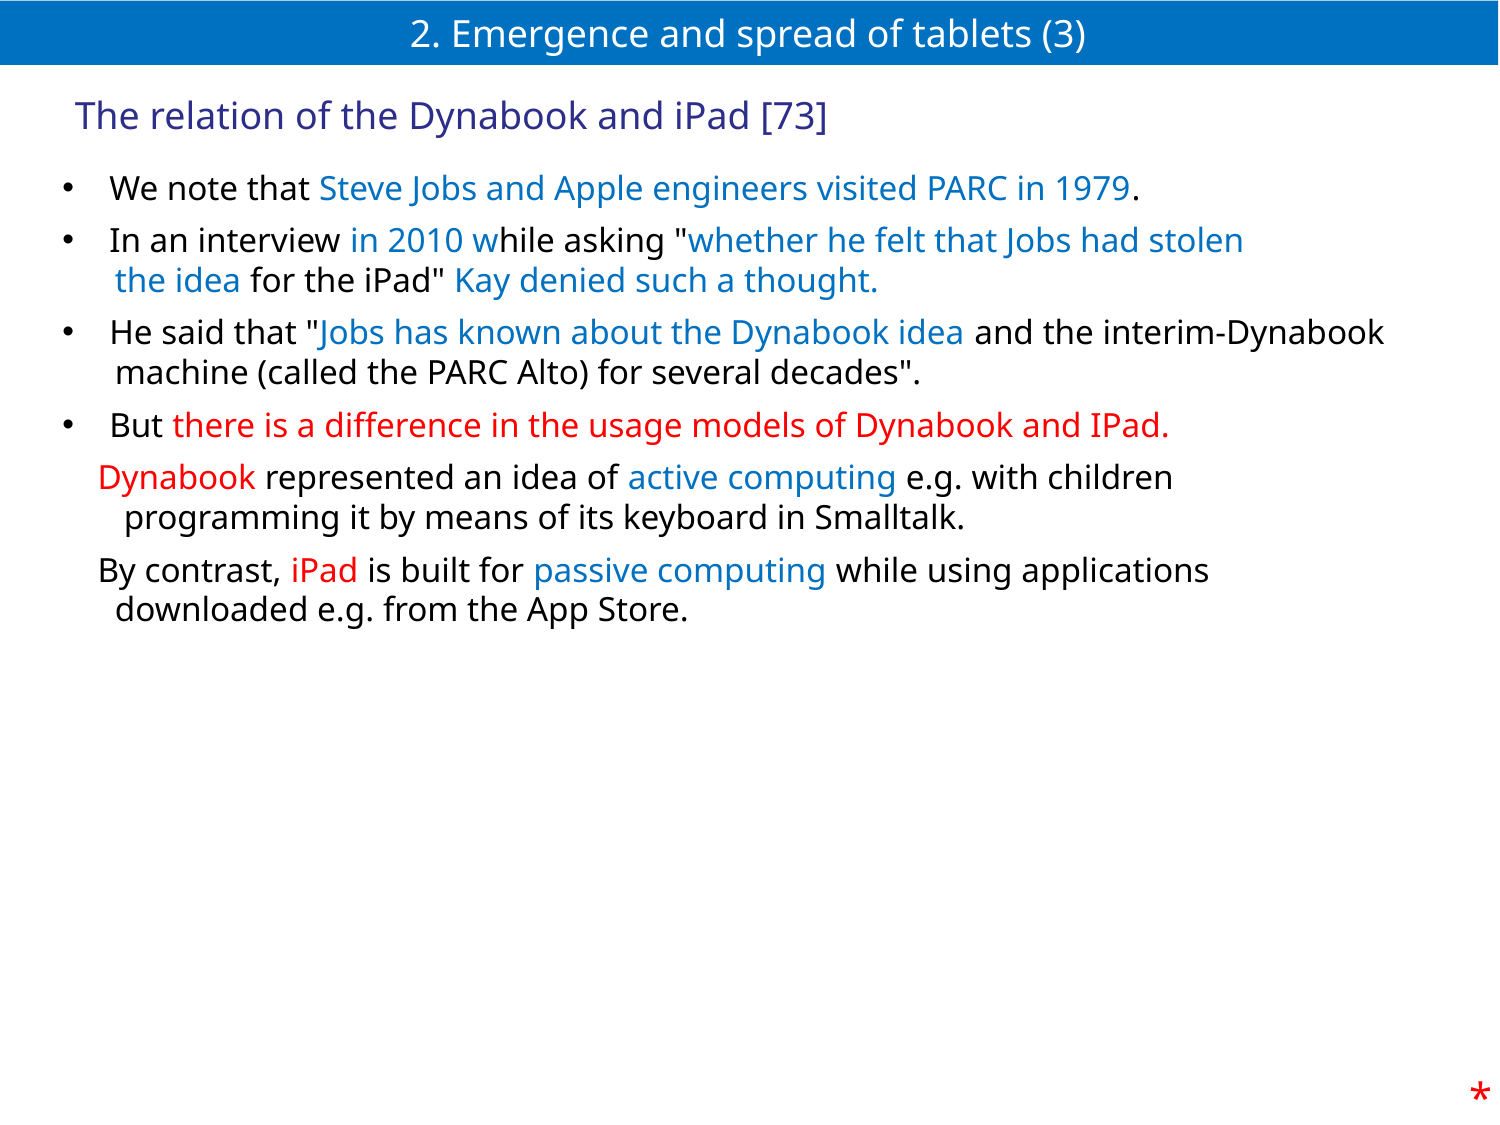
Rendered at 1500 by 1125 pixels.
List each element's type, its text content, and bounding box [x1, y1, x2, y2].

text_box The relation of the Dynabook and iPad [73] [59, 84, 844, 145]
text_box * [1454, 1064, 1500, 1125]
title 2. Emergence and spread of tablets (3) [0, 0, 1499, 65]
text_box We note that Steve Jobs and Apple engineers visited PARC in 1979. In an interview in 2010 while asking "whether he felt that Jobs had stolen the idea for the iPad" Kay denied such a thought. He said that "Jobs has known about the Dynabook idea and the interim-Dynabook machine (called the PARC Alto) for several decades". But there is a difference in the usage models of Dynabook and IPad. Dynabook represented an idea of active computing e.g. with children programming it by means of its keyboard in Smalltalk. By contrast, iPad is built for passive computing while using applications downloaded e.g. from the App Store. [47, 159, 1500, 636]
